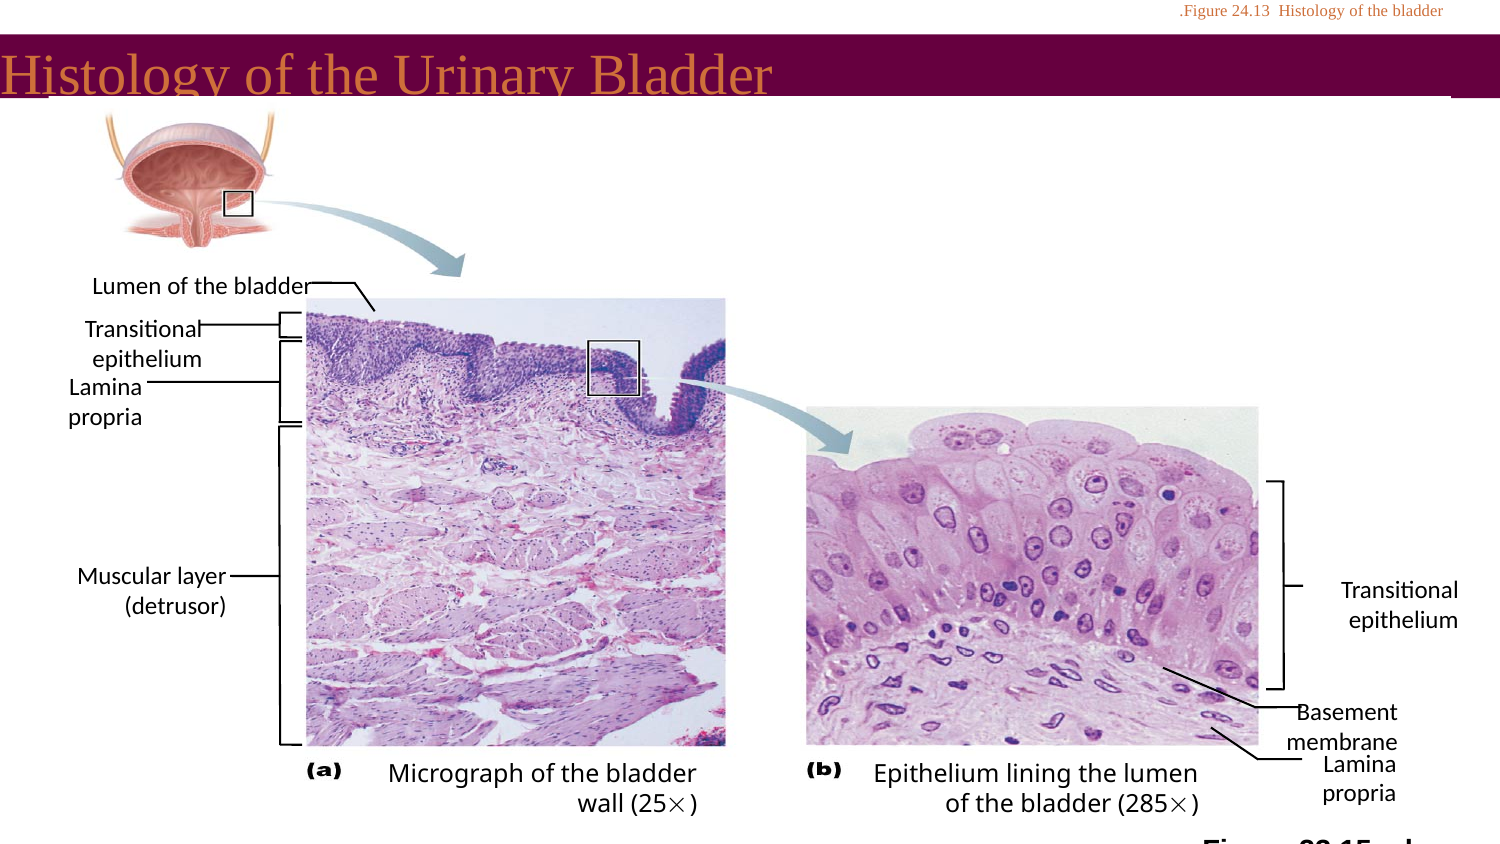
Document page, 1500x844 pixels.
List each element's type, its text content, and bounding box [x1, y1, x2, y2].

title Histology of the Urinary Bladder [0, 34, 779, 178]
text_box [779, 34, 1500, 99]
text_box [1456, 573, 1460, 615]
text_box Figure 24.13 Histology of the bladder. [24, 0, 1444, 20]
picture [48, 96, 1452, 805]
text_box Figure 23.15a, b [1199, 829, 1425, 844]
